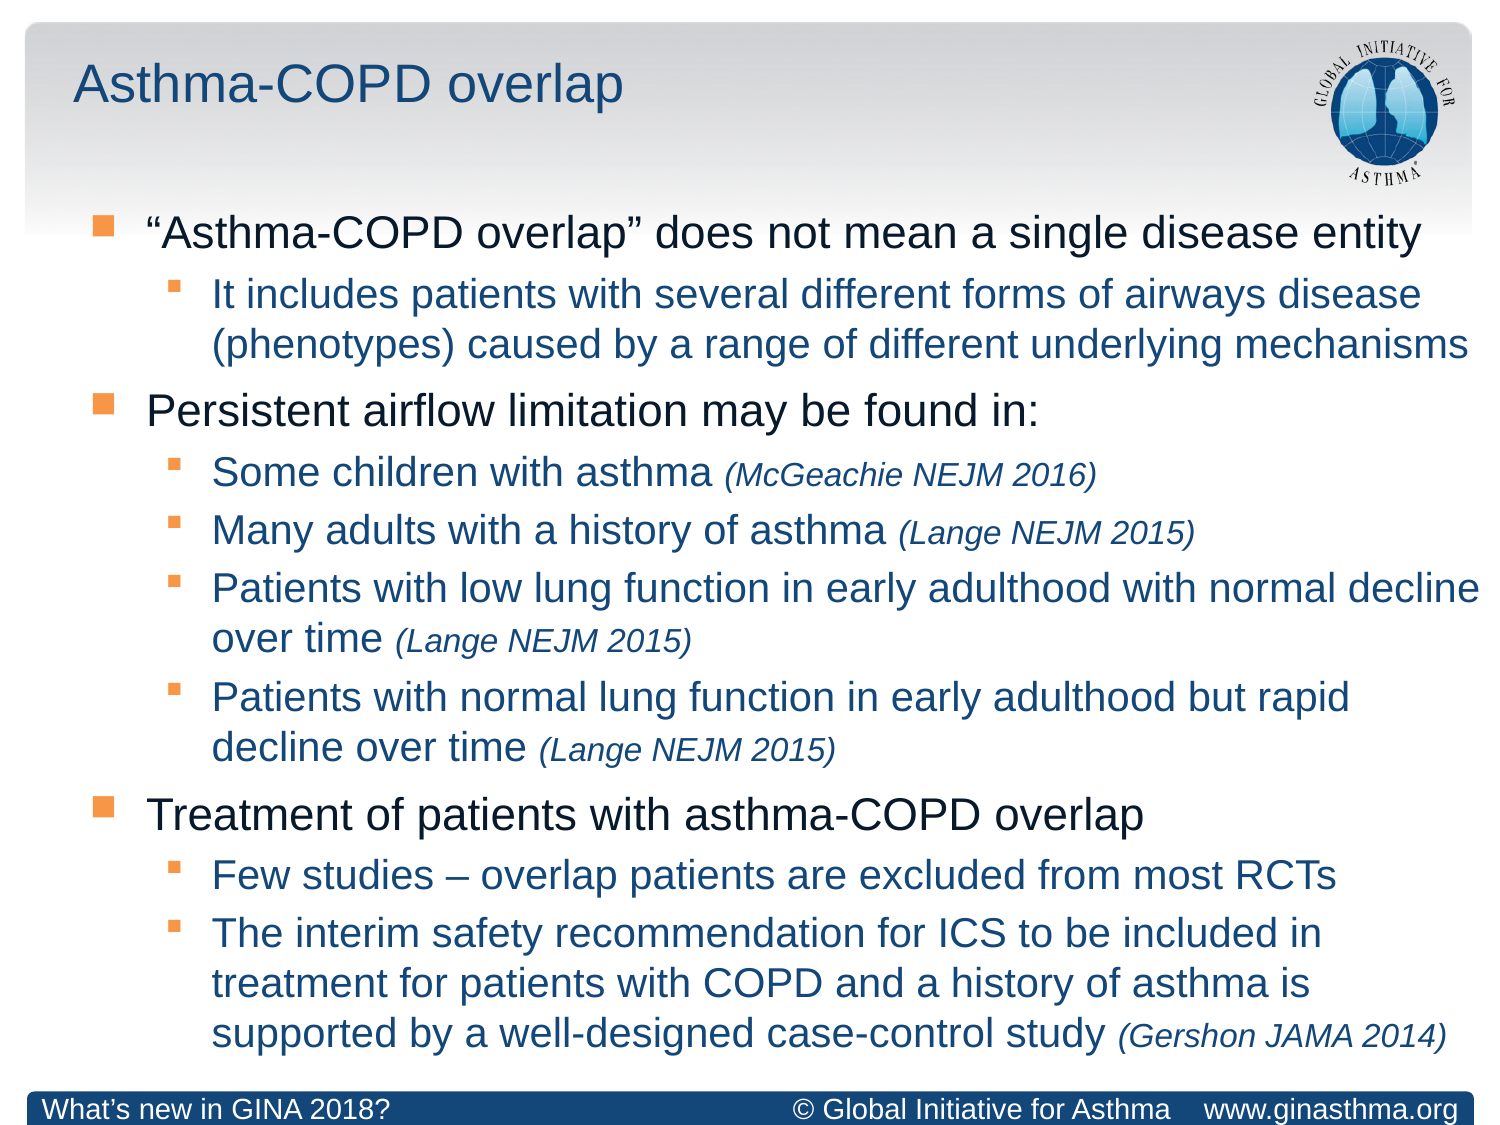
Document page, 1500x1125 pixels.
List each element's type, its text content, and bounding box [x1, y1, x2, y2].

title Asthma-COPD overlap [28, 41, 1272, 195]
list “Asthma-COPD overlap” does not mean a single disease entity It includes patients with several different forms of airways disease (phenotypes) caused by a range of different underlying mechanisms Persistent airflow limitation may be found in: Some children with asthma (McGeachie NEJM 2016) Many adults with a history of asthma (Lange NEJM 2015) Patients with low lung function in early adulthood with normal decline over time (Lange NEJM 2015) Patients with normal lung function in early adulthood but rapid decline over time (Lange NEJM 2015) Treatment of patients with asthma-COPD overlap Few studies – overlap patients are excluded from most RCTs The interim safety recommendation for ICS to be included in treatment for patients with COPD and a history of asthma is supported by a well-designed case-control study (Gershon JAMA 2014) [75, 195, 1500, 1081]
text_box What’s new in GINA 2018? [26, 1083, 417, 1125]
picture [24, 22, 1472, 269]
